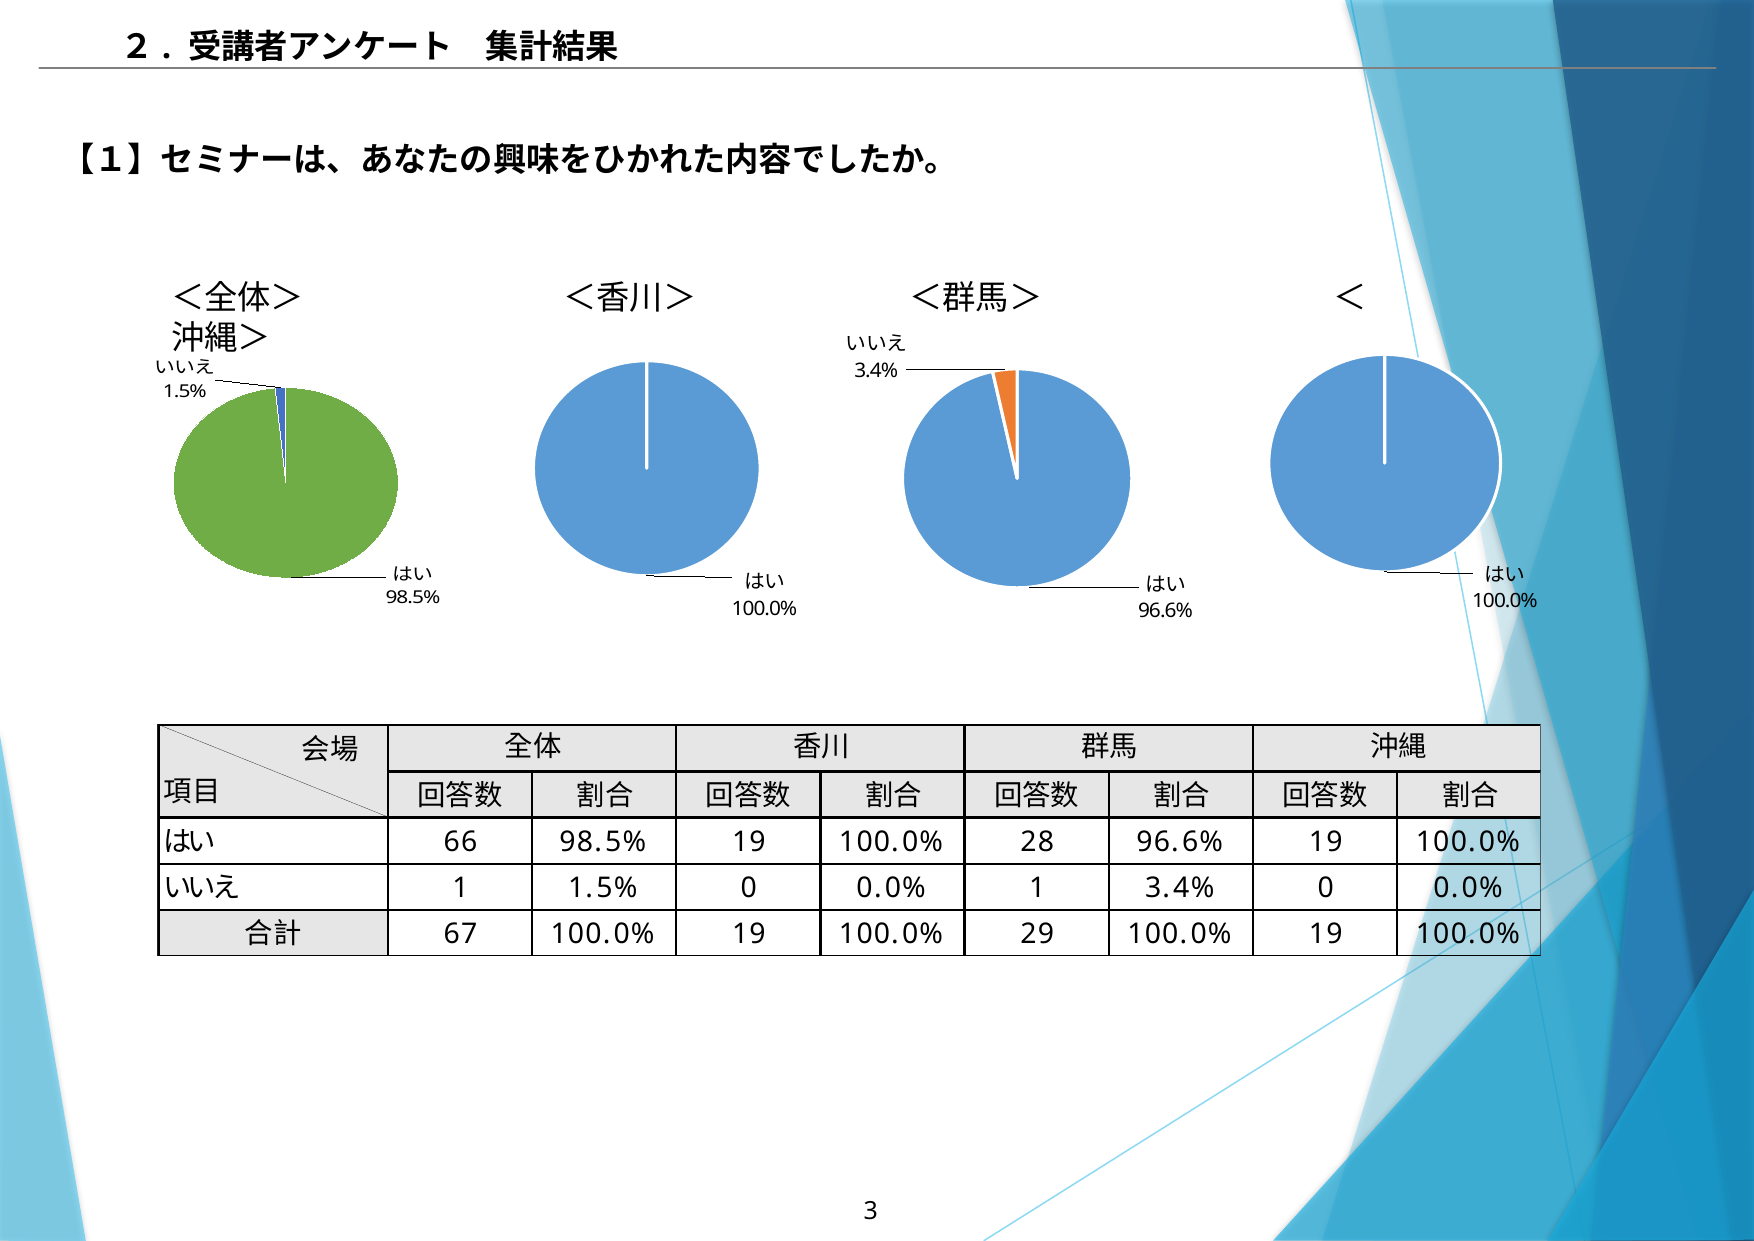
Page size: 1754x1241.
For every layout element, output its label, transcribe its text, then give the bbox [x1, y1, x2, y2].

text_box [38, 17, 1717, 74]
chart [111, 306, 1587, 650]
picture [156, 723, 1544, 958]
text_box 【１】セミナーは、あなたの興味をひかれた内容でしたか。 [46, 130, 982, 186]
text_box ＜全体＞ ＜香川＞ ＜群馬＞ ＜沖縄＞ [156, 268, 1409, 331]
text_box 3 [848, 1187, 893, 1232]
